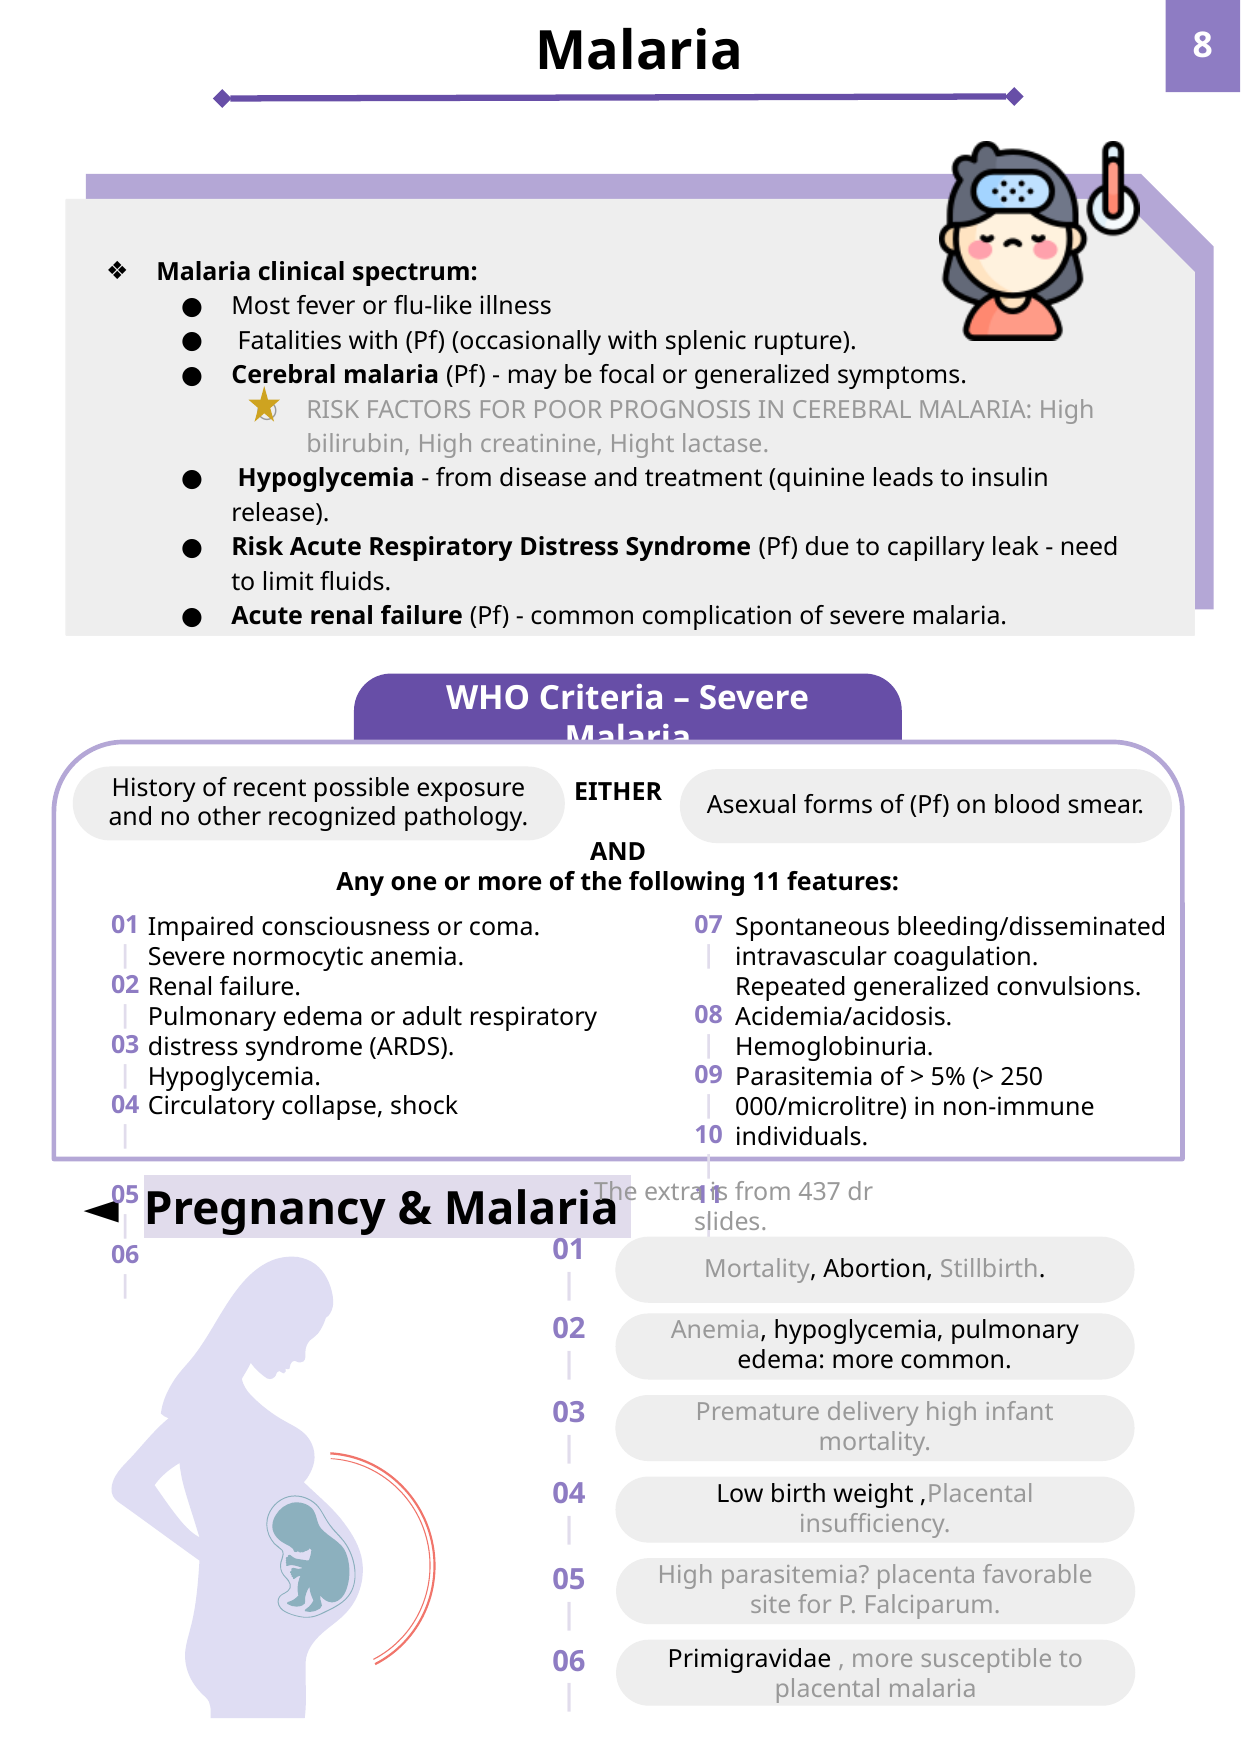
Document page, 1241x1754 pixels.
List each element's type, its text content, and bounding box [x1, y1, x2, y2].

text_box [527, 1639, 1136, 1706]
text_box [53, 673, 1183, 1199]
slide_number ‹#› [1165, 0, 1241, 93]
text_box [110, 1256, 457, 1719]
text_box 02 | [527, 1315, 610, 1374]
picture [939, 140, 1140, 342]
text_box 03 | [527, 1398, 610, 1457]
text_box 01 | [527, 1236, 614, 1295]
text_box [65, 173, 1214, 636]
text_box 04 | [527, 1480, 610, 1538]
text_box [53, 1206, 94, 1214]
text_box Pregnancy & Malaria [118, 1207, 561, 1214]
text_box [615, 1236, 1135, 1543]
text_box Malaria [222, 0, 1057, 68]
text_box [527, 1557, 1136, 1625]
text_box The extra is from 437 dr slides. [561, 1207, 907, 1231]
